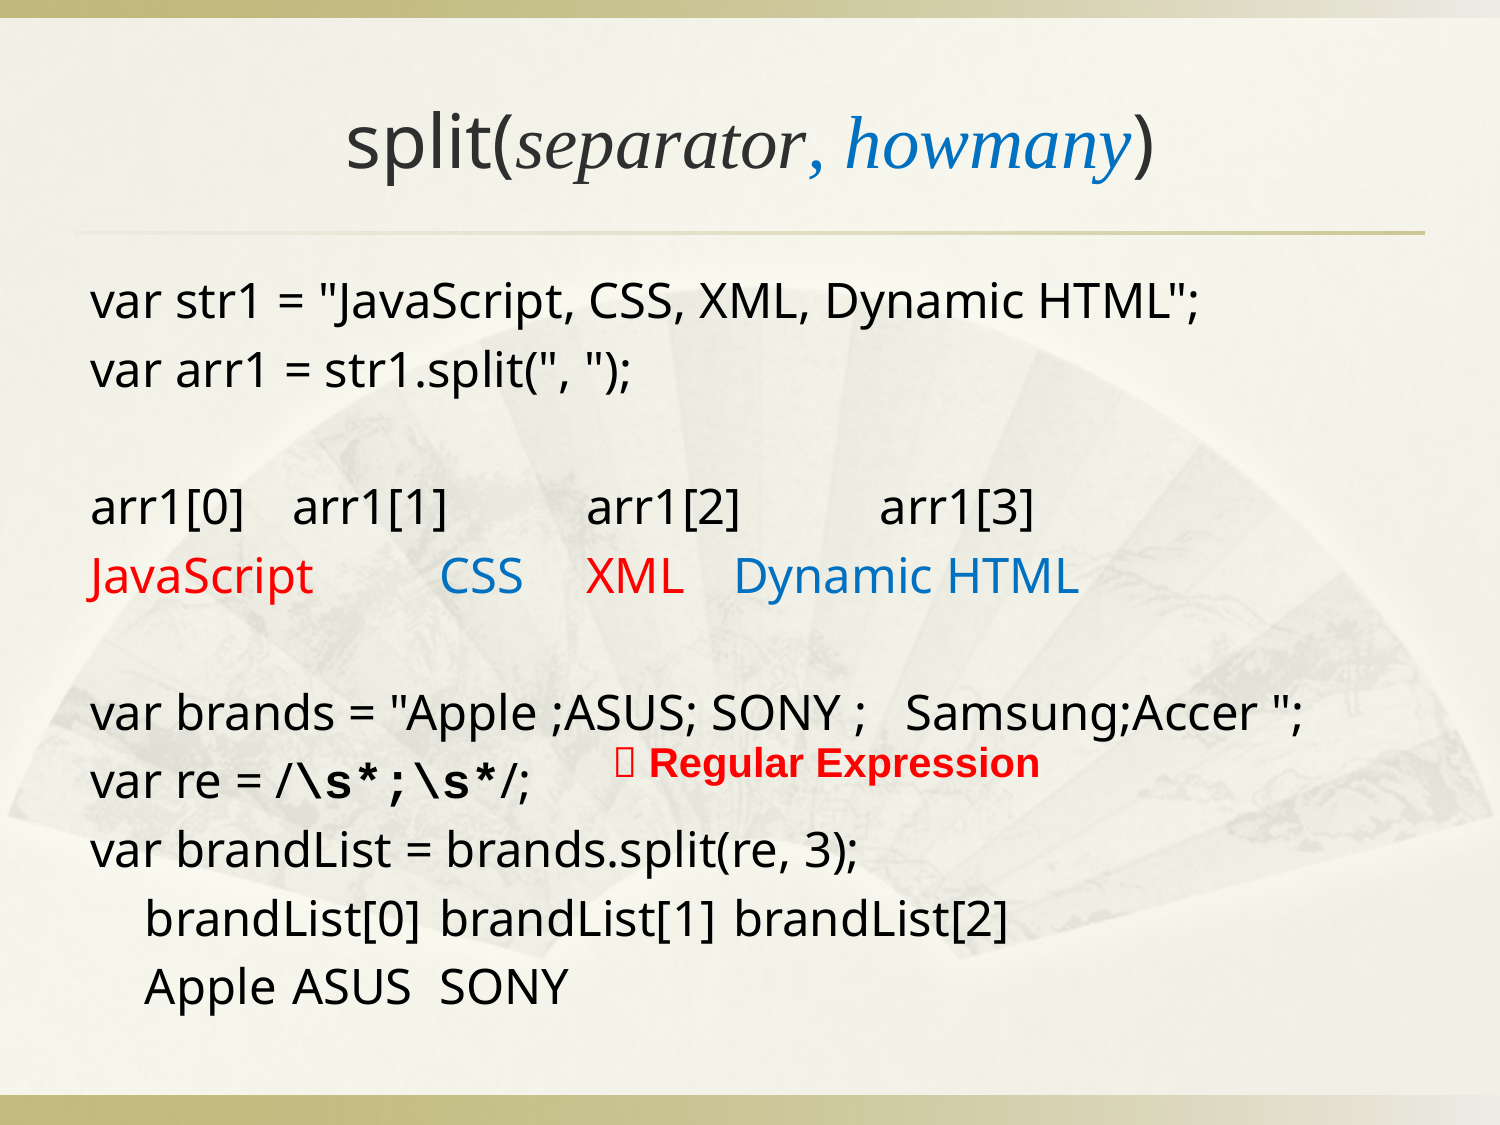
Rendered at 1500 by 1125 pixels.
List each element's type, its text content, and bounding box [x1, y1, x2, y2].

picture [0, 18, 1500, 1095]
title split(separator, howmany) [75, 45, 1425, 233]
text_box  Regular Expression [597, 728, 1056, 794]
list var str1 = "JavaScript, CSS, XML, Dynamic HTML"; var arr1 = str1.split(", "); arr1[0] arr1[1] arr1[2] arr1[3] JavaScript CSS XML Dynamic HTML var brands = "Apple ;ASUS; SONY ; Samsung;Accer "; var re = /\s*;\s*/; var brandList = brands.split(re, 3); brandList[0] brandList[1] brandList[2] Apple ASUS SONY [75, 262, 1425, 1032]
